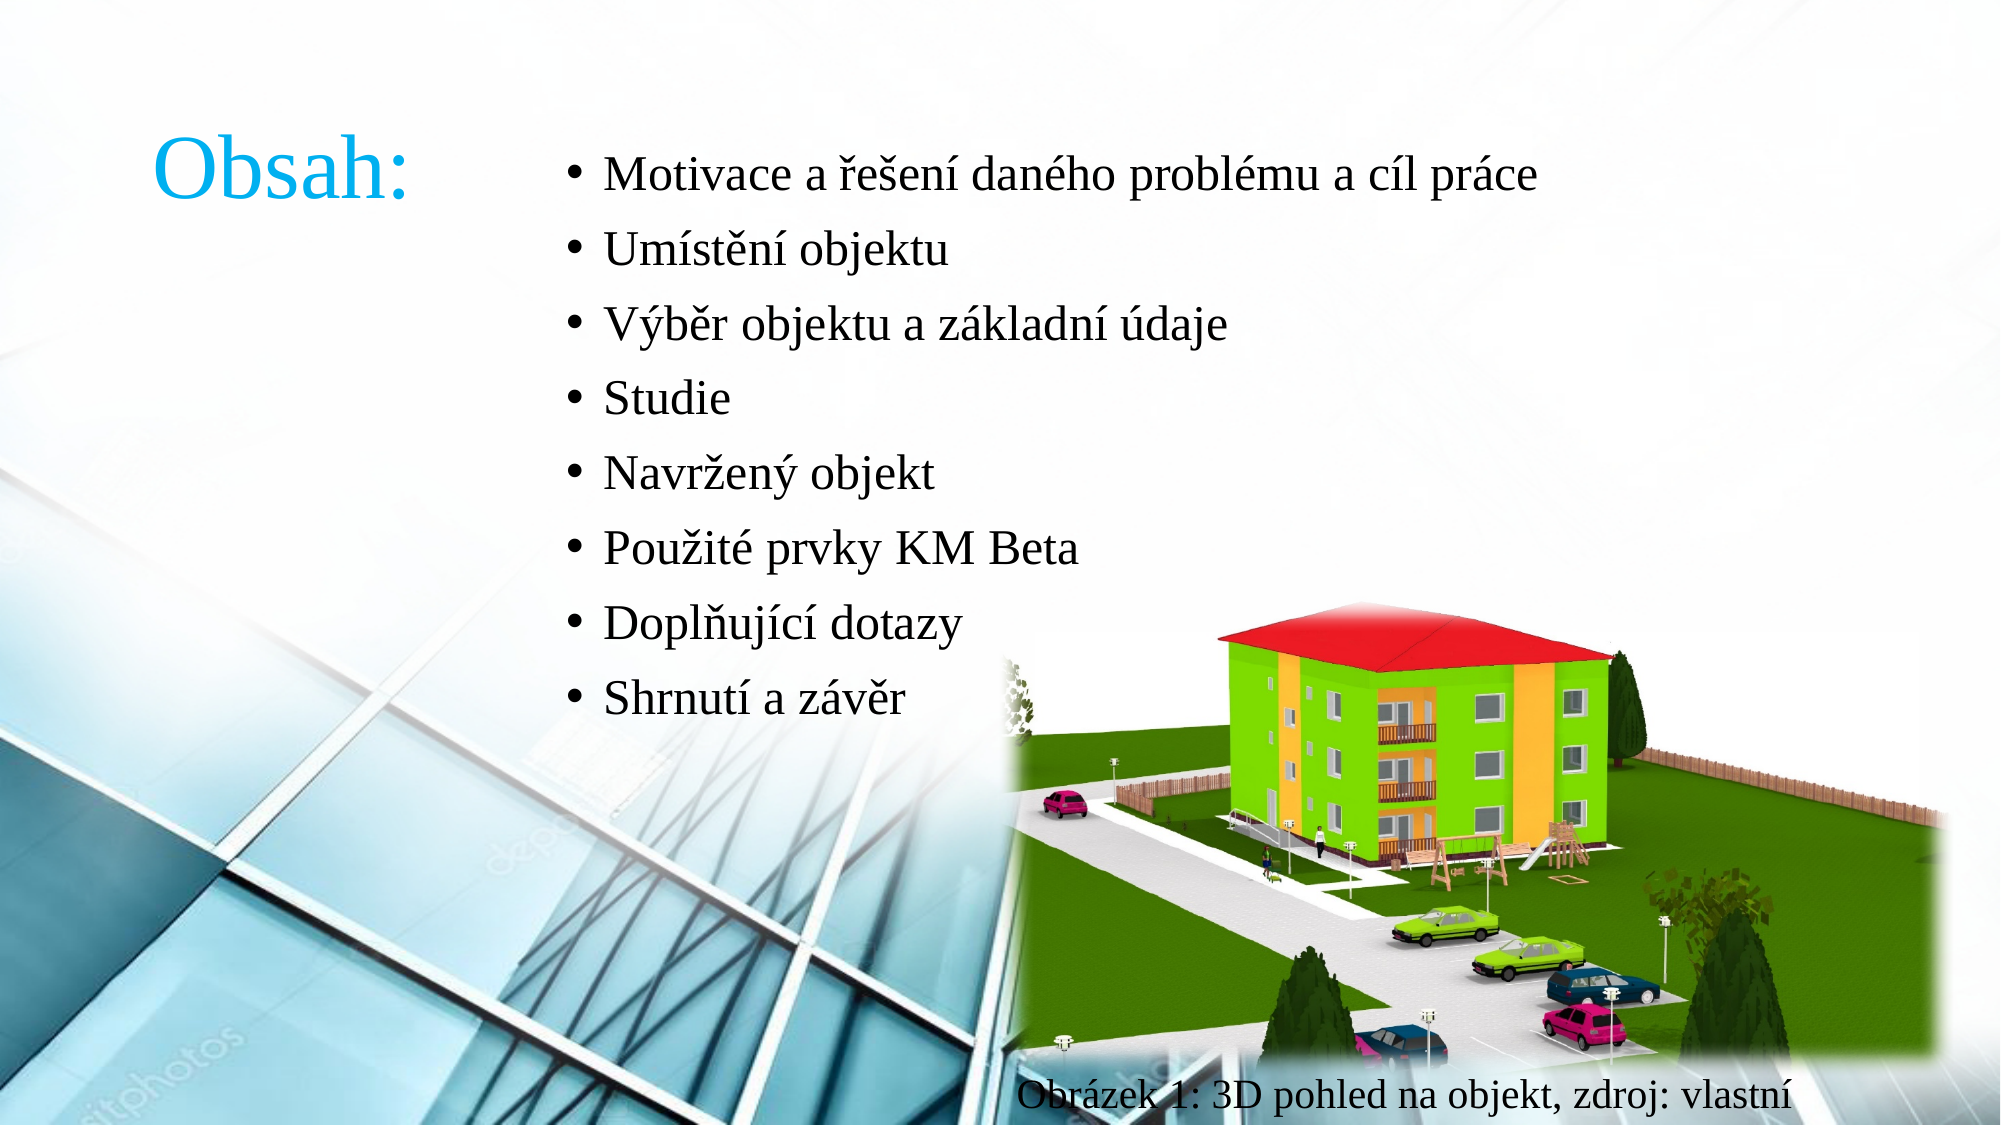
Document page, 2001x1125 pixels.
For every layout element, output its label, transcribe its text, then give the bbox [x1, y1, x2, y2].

text_box Obrázek 1: 3D pohled na objekt, zdroj: vlastní [1001, 1077, 1809, 1125]
title Obsah: [137, 59, 1863, 278]
picture [0, 0, 2001, 1125]
list Motivace a řešení daného problému a cíl práce Umístění objektu Výběr objektu a základní údaje Studie Navržený objekt Použité prvky KM Beta Doplňující dotazy Shrnutí a závěr [550, 139, 2000, 854]
